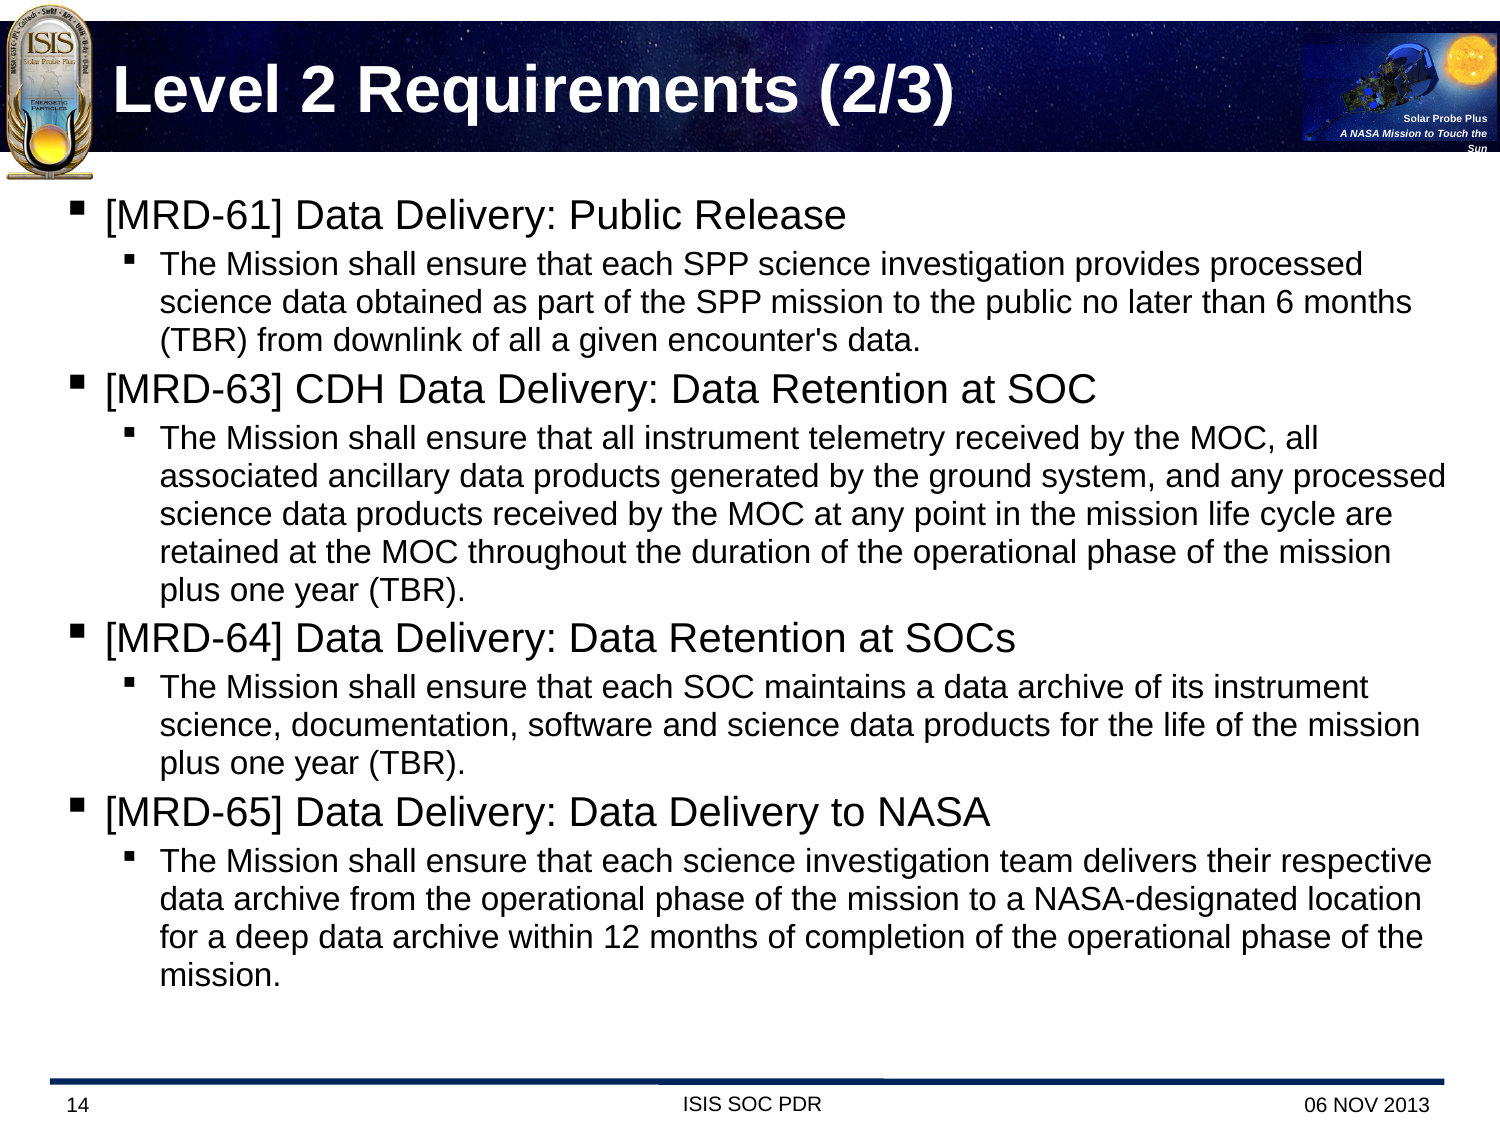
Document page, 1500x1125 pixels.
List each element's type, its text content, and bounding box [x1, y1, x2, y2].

title Level 2 Requirements (2/3) [111, 30, 1294, 142]
picture [0, 1, 1500, 181]
list [MRD-61] Data Delivery: Public Release The Mission shall ensure that each SPP science investigation provides processed science data obtained as part of the SPP mission to the public no later than 6 months (TBR) from downlink of all a given encounter's data. [MRD-63] CDH Data Delivery: Data Retention at SOC The Mission shall ensure that all instrument telemetry received by the MOC, all associated ancillary data products generated by the ground system, and any processed science data products received by the MOC at any point in the mission life cycle are retained at the MOC throughout the duration of the operational phase of the mission plus one year (TBR). [MRD-64] Data Delivery: Data Retention at SOCs The Mission shall ensure that each SOC maintains a data archive of its instrument science, documentation, software and science data products for the life of the mission plus one year (TBR). [MRD-65] Data Delivery: Data Delivery to NASA The Mission shall ensure that each science investigation team delivers their respective data archive from the operational phase of the mission to a NASA-designated location for a deep data archive within 12 months of completion of the operational phase of the mission. [28, 191, 1457, 1125]
